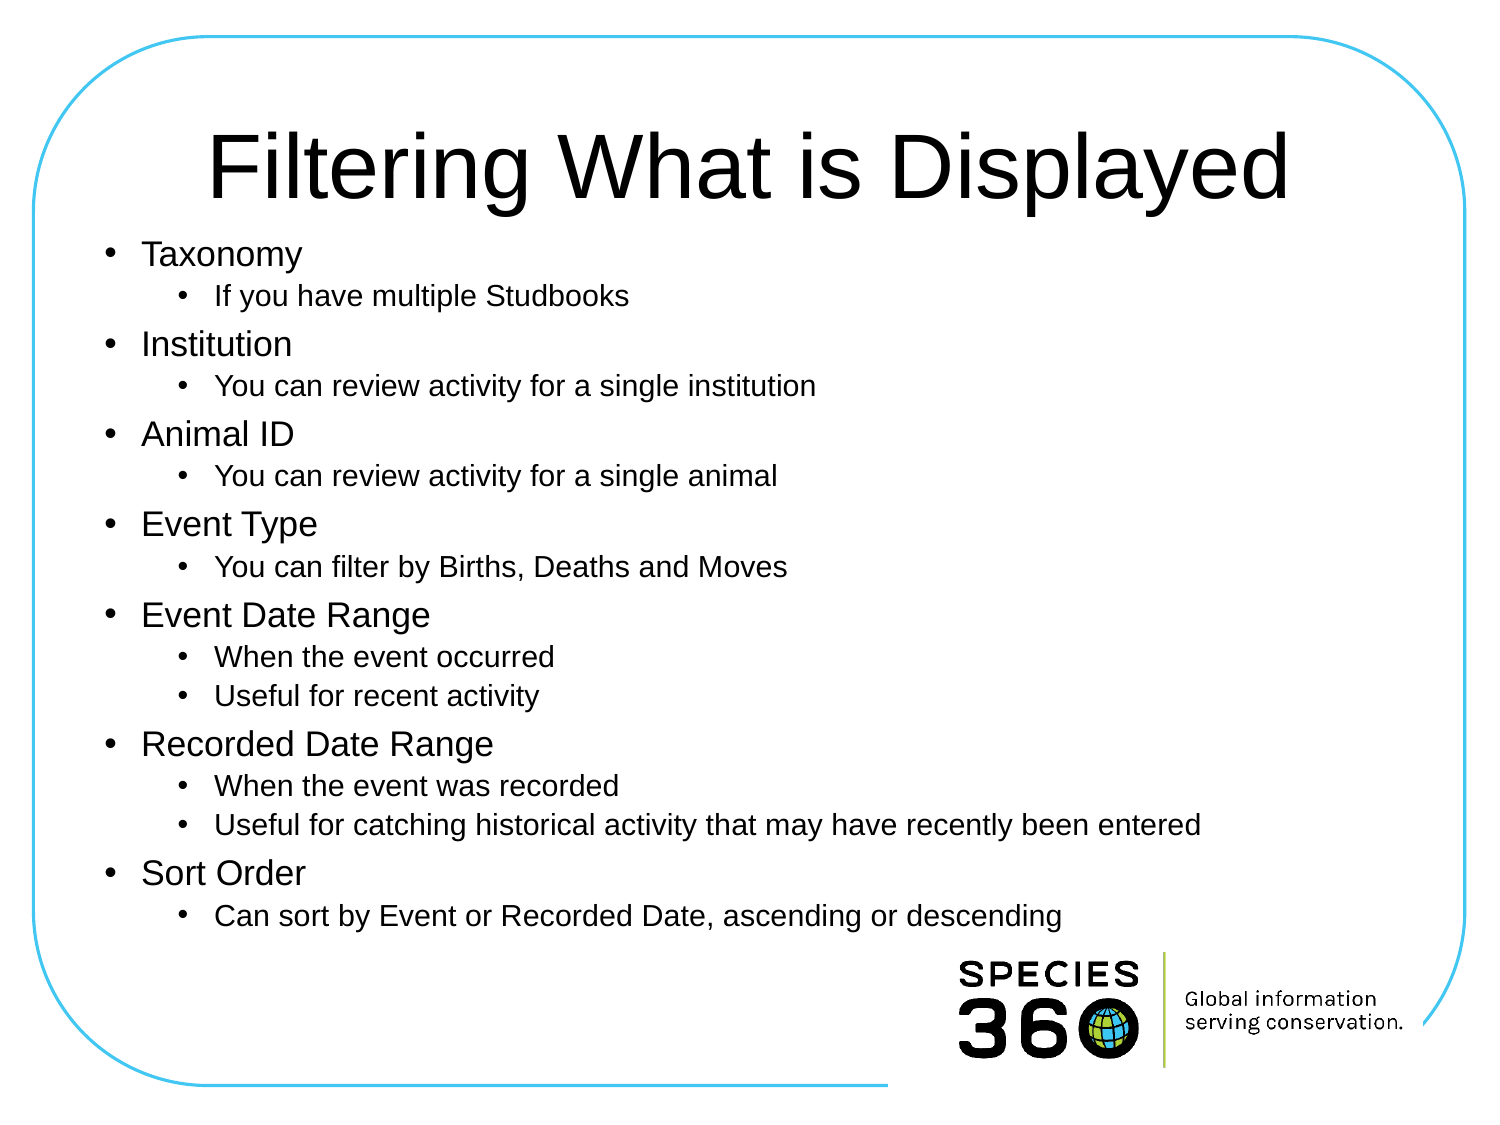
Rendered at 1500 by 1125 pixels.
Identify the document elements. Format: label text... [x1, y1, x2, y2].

title Filtering What is Displayed [103, 59, 1397, 278]
picture [954, 944, 1407, 1075]
list Taxonomy If you have multiple Studbooks Institution You can review activity for a single institution Animal ID You can review activity for a single animal Event Type You can filter by Births, Deaths and Moves Event Date Range When the event occurred Useful for recent activity Recorded Date Range When the event was recorded Useful for catching historical activity that may have recently been entered Sort Order Can sort by Event or Recorded Date, ascending or descending [89, 228, 1384, 942]
